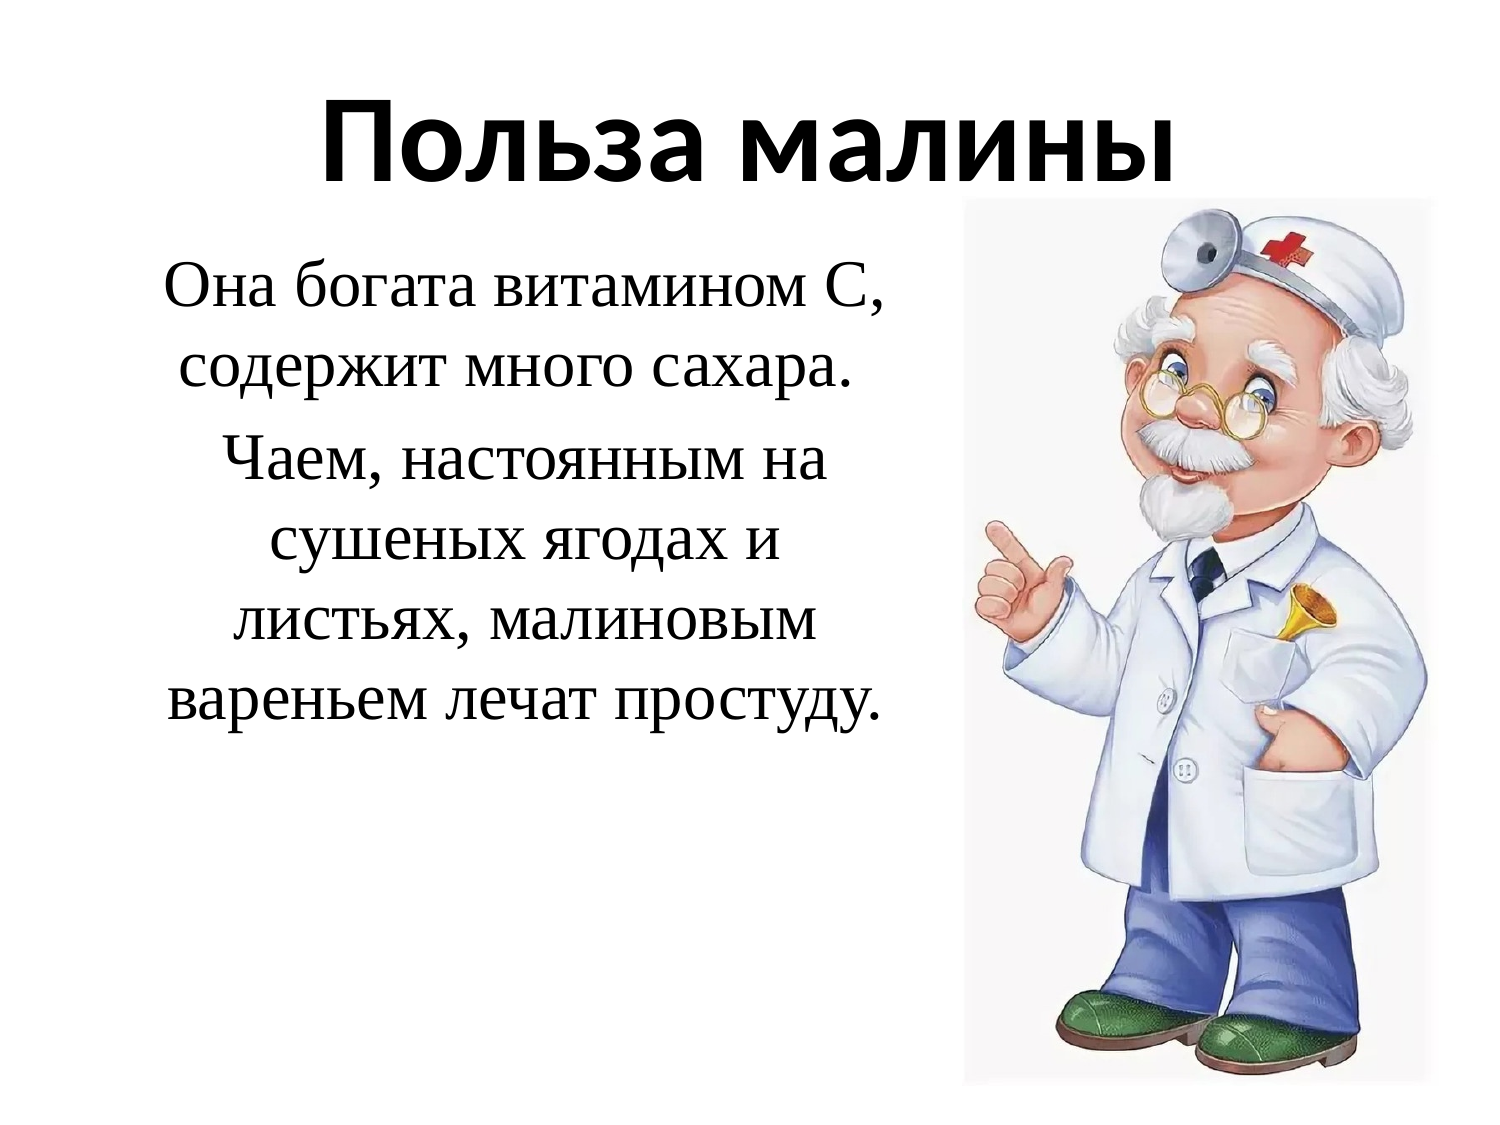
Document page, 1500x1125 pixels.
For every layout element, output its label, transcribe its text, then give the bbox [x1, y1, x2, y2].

subtitle Она богата витамином С, содержит много сахара. Чаем, настоянным на сушеных ягодах и листьях, малиновым вареньем лечат простуду. [135, 231, 916, 925]
picture [962, 196, 1439, 1086]
title Польза малины [112, 54, 1388, 209]
